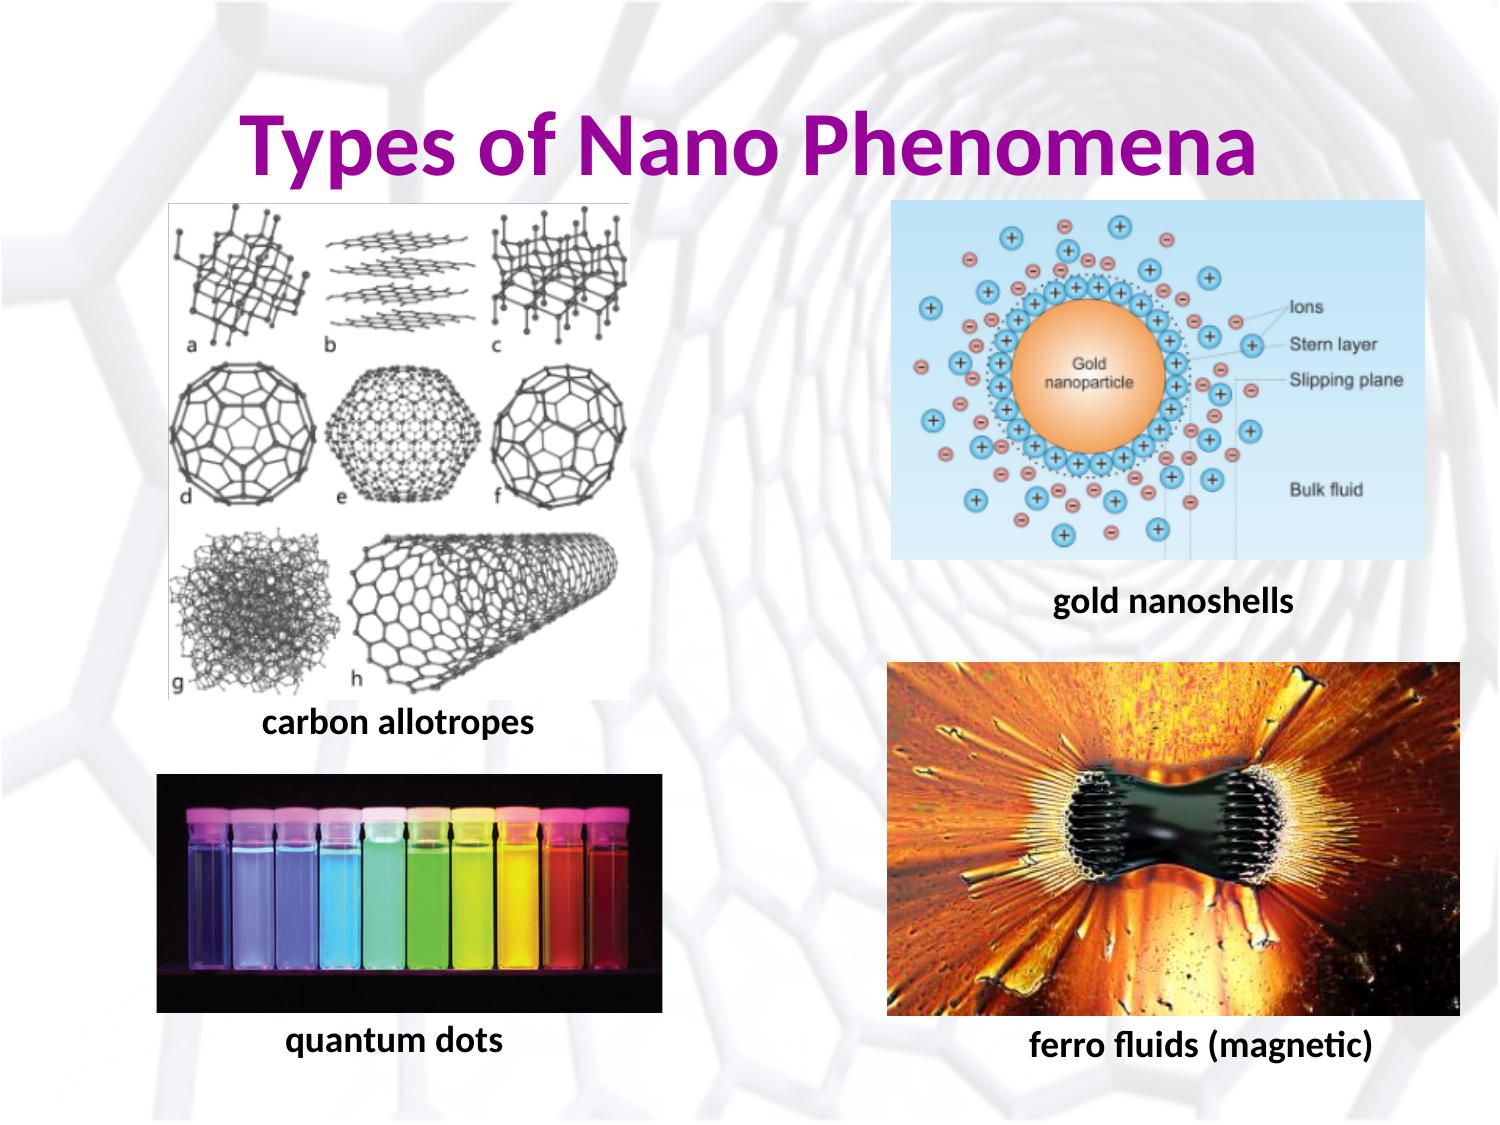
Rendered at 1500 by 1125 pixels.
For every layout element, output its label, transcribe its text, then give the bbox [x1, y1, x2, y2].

text_box carbon allotropes [247, 709, 551, 750]
picture [890, 199, 1426, 560]
picture [887, 662, 1460, 1017]
picture [167, 202, 631, 701]
picture [154, 774, 663, 1013]
text_box ferro fluids (magnetic) [1014, 1025, 1390, 1073]
text_box quantum dots [270, 1022, 527, 1068]
text_box gold nanoshells [1038, 569, 1310, 660]
title Types of Nano Phenomena [75, 45, 1425, 233]
